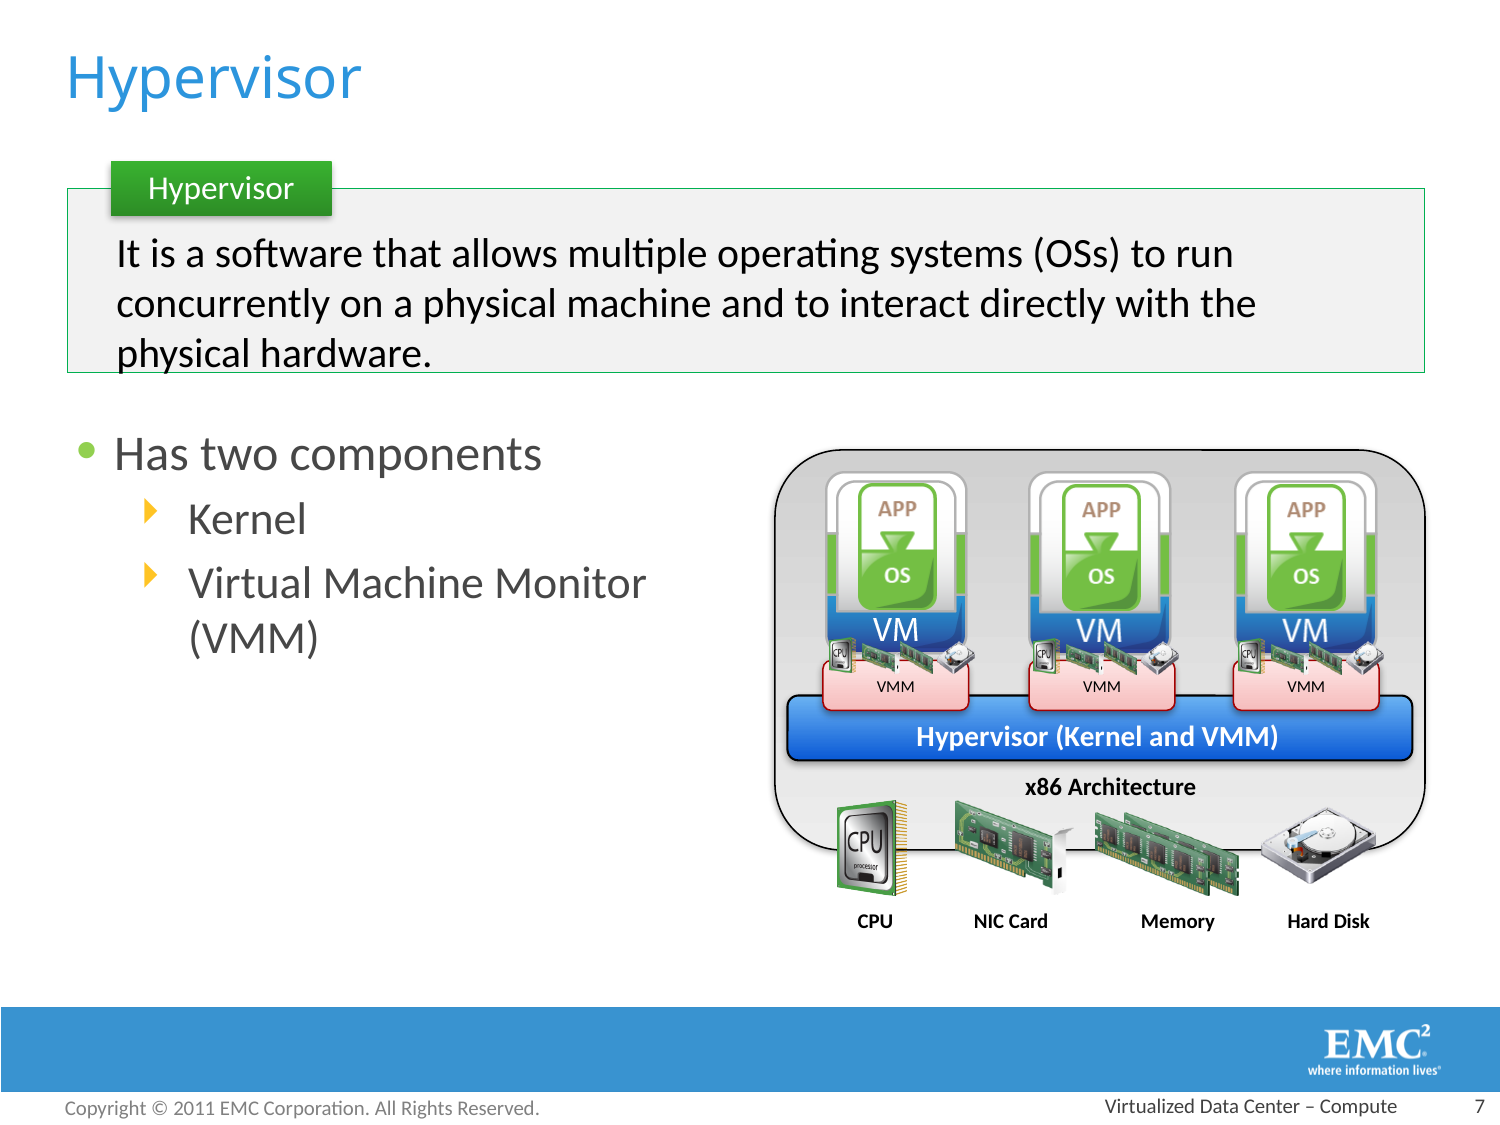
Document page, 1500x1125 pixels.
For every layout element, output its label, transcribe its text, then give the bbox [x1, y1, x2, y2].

list Has two components Kernel Virtual Machine Monitor (VMM) [60, 412, 801, 976]
picture [0, 1006, 1500, 1093]
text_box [774, 449, 1426, 941]
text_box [67, 161, 1426, 373]
footer Virtualized Data Center – Compute [725, 1087, 1413, 1125]
slide_number 7 [1425, 1087, 1500, 1125]
title Hypervisor [49, 12, 1438, 138]
